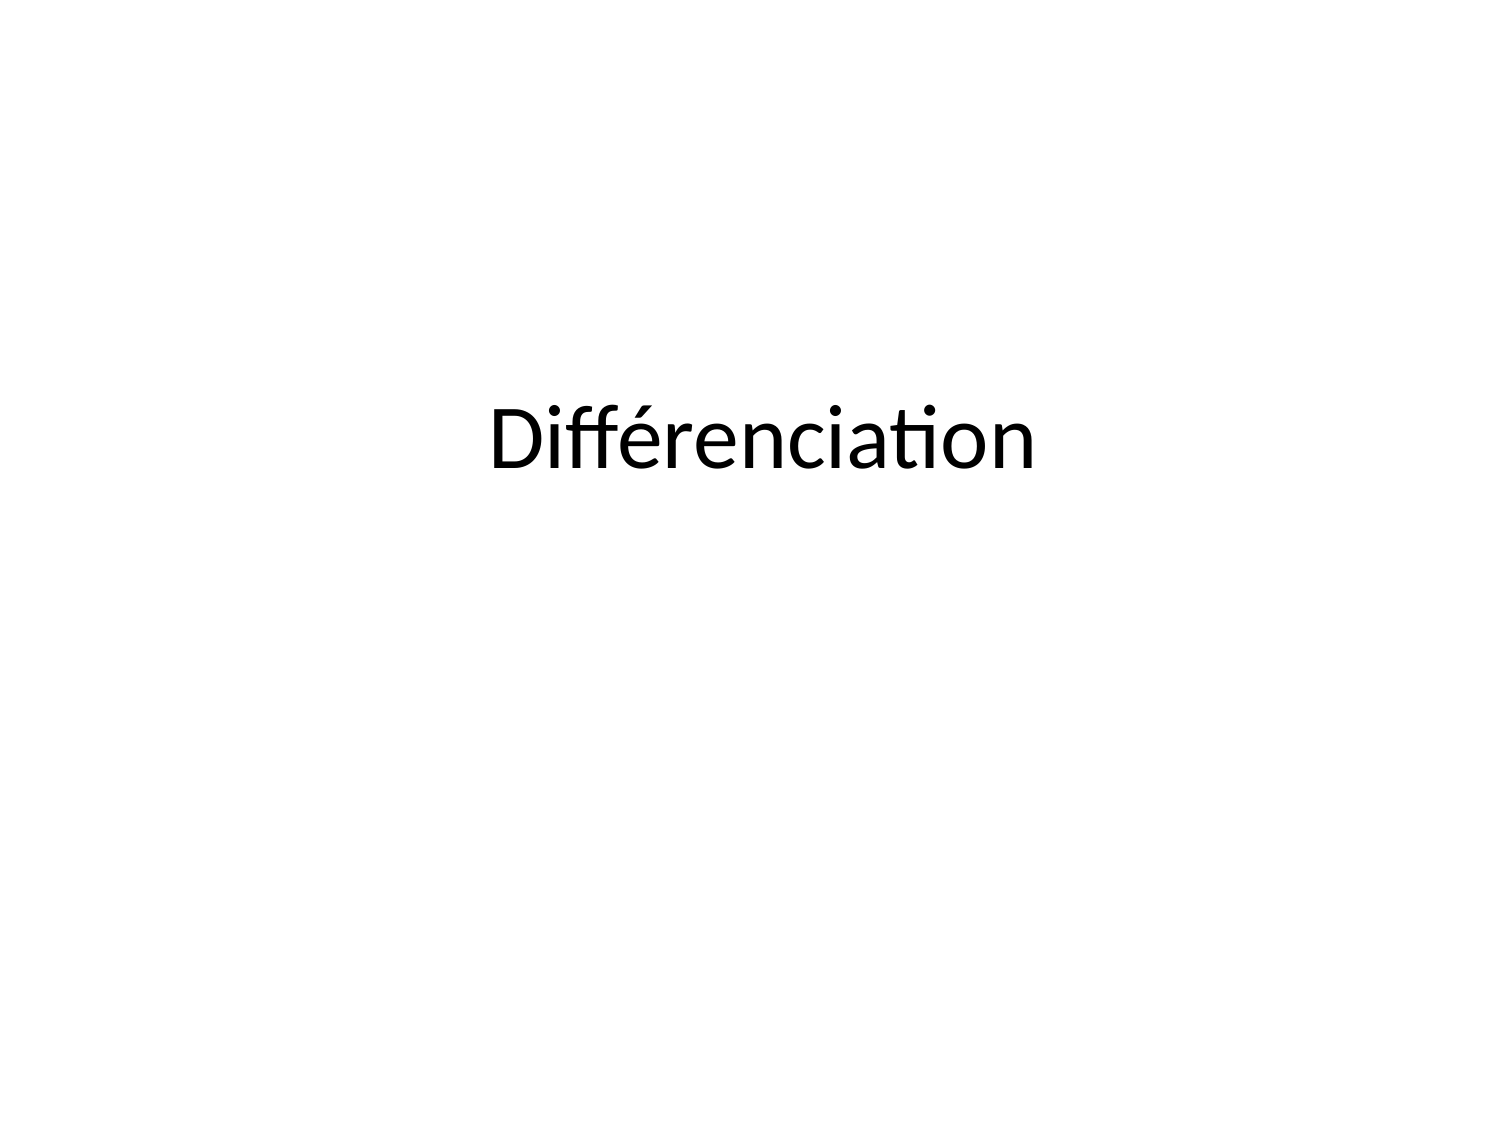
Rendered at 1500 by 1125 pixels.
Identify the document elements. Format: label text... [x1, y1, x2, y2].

title Différenciation [88, 338, 1439, 526]
